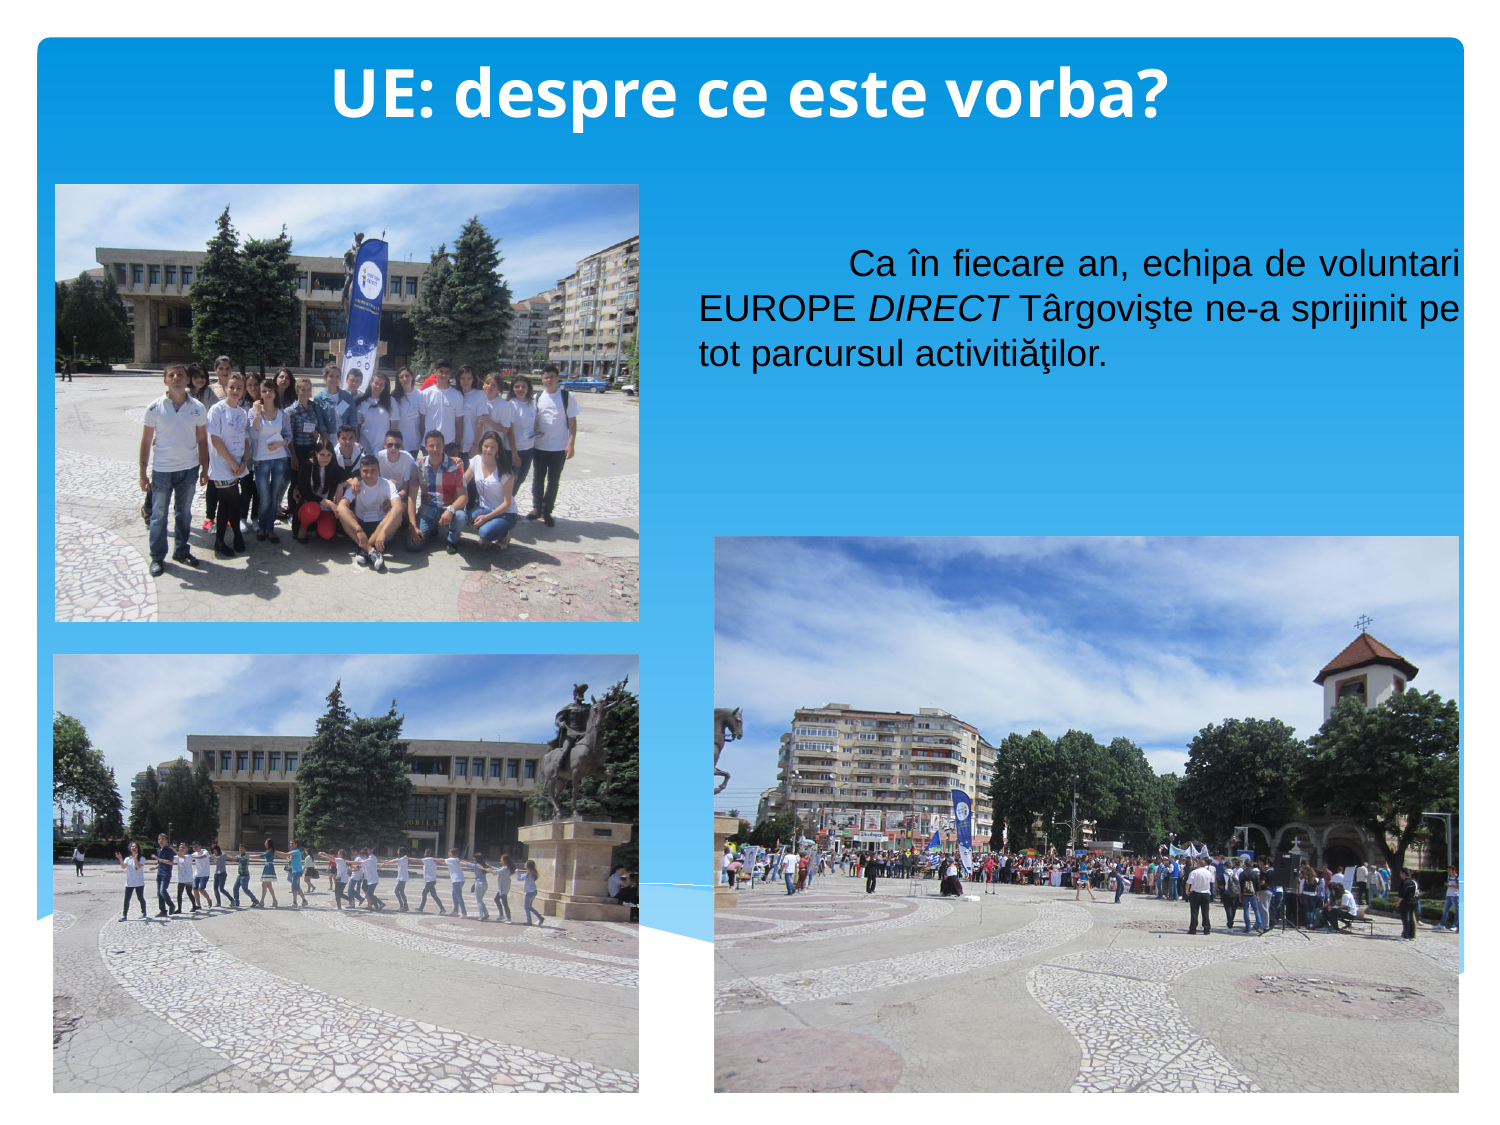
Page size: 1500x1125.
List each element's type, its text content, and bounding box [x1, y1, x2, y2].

text_box Ca în fiecare an, echipa de voluntari EUROPE DIRECT Târgovişte ne-a sprijinit pe tot parcursul activitiăţilor. [683, 231, 1476, 424]
picture [714, 535, 1459, 1094]
text_box UE: despre ce este vorba? [0, 43, 1500, 218]
picture [53, 654, 640, 1094]
picture [55, 184, 640, 622]
